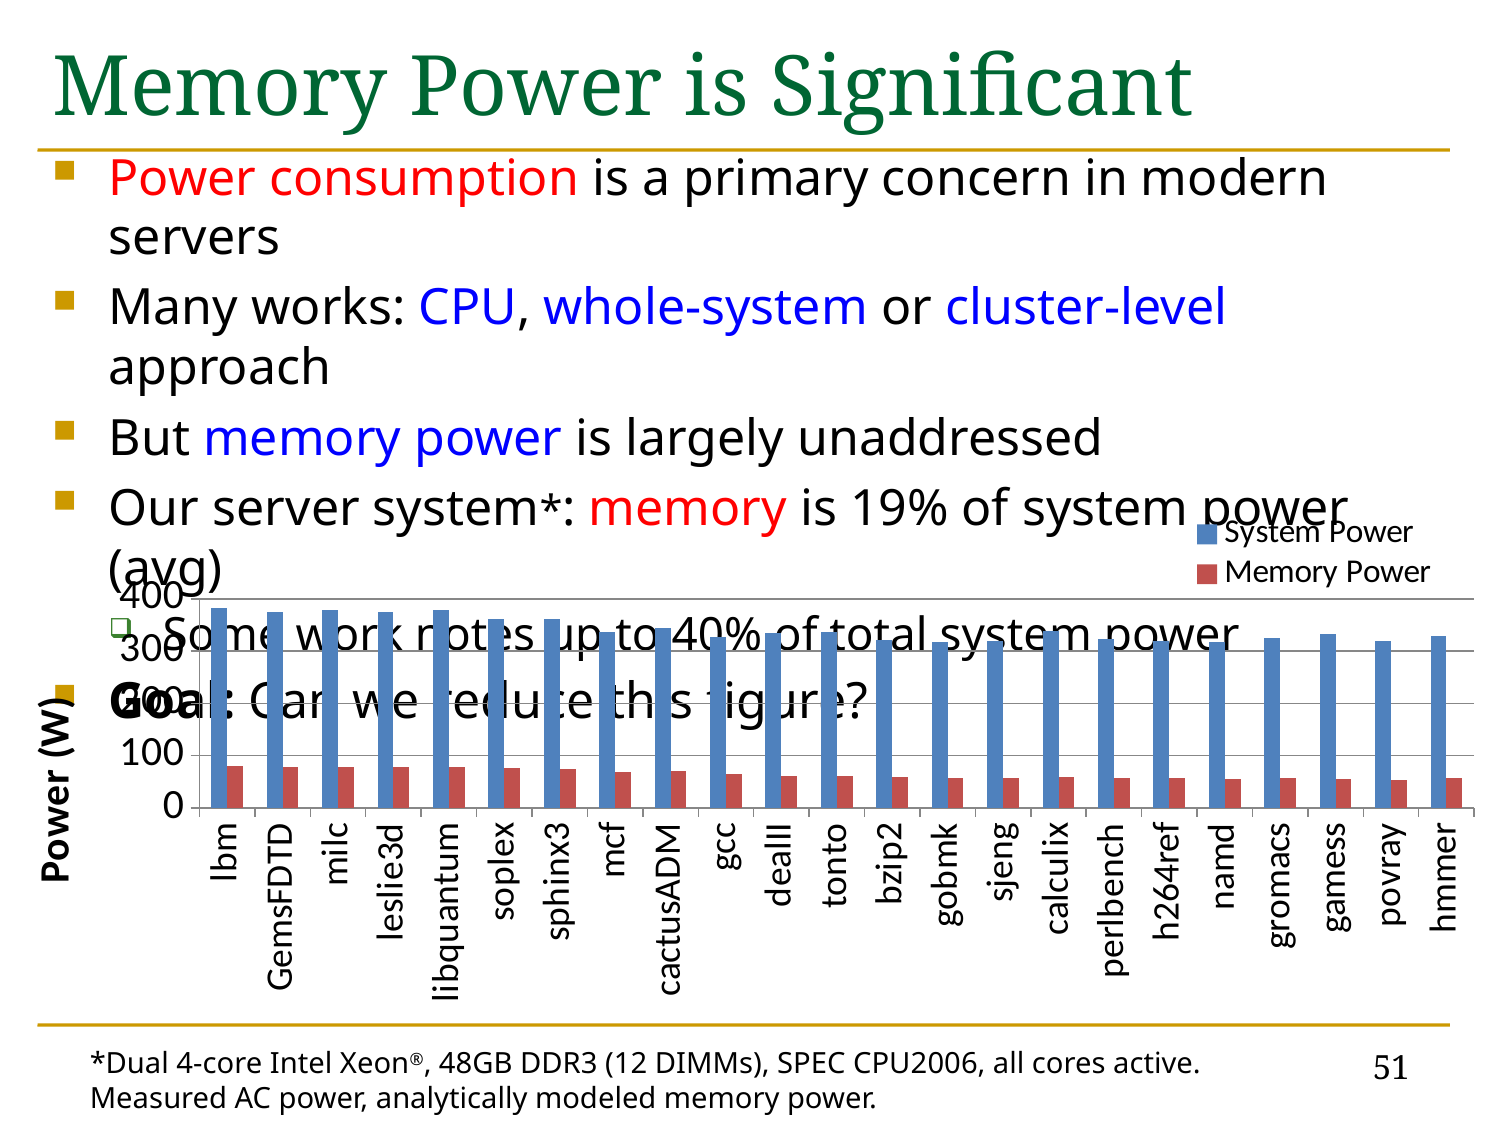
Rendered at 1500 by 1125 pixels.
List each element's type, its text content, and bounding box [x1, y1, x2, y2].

title Memory Power is Significant [37, 24, 1451, 137]
slide_number 51 [1313, 1040, 1426, 1100]
text_box *Dual 4-core Intel Xeon®, 48GB DDR3 (12 DIMMs), SPEC CPU2006, all cores active. Measured AC power, analytically modeled memory power. [75, 1040, 1313, 1123]
list Power consumption is a primary concern in modern servers Many works: CPU, whole-system or cluster-level approach But memory power is largely unaddressed Our server system*: memory is 19% of system power (avg) Some work notes up to 40% of total system power Goal: Can we reduce this figure? [37, 137, 1451, 473]
chart [24, 474, 1476, 1032]
